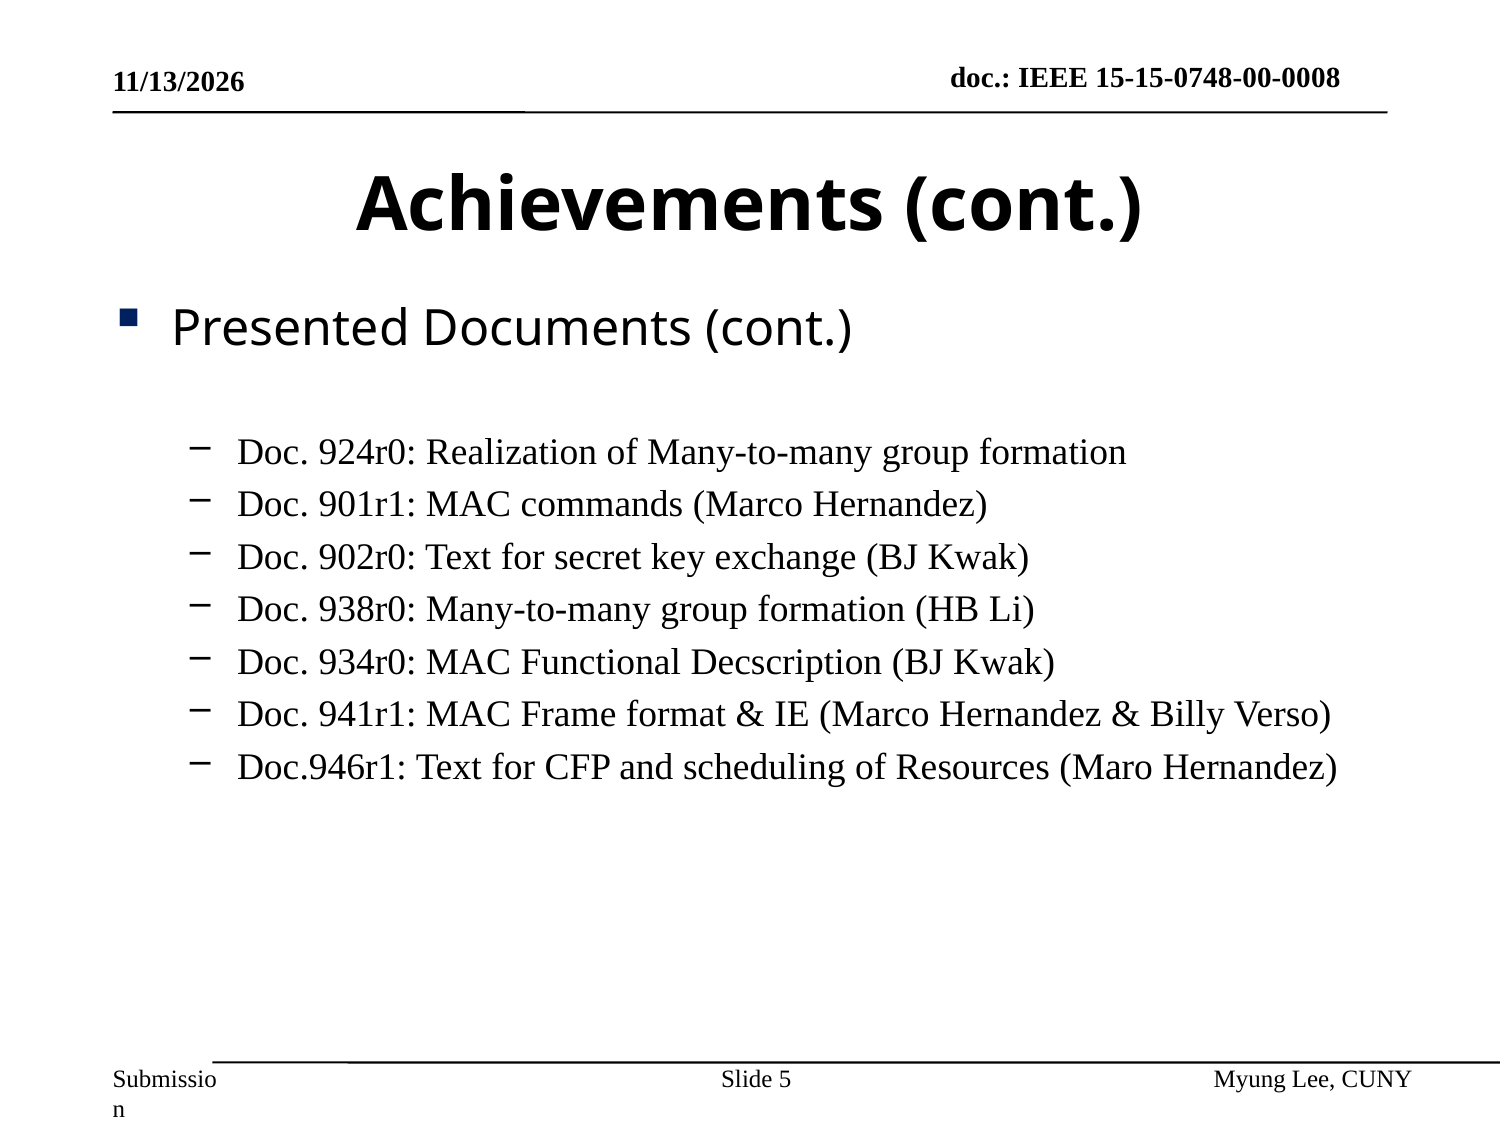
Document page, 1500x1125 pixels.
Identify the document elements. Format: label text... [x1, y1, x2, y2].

list Presented Documents (cont.) Doc. 924r0: Realization of Many-to-many group formation Doc. 901r1: MAC commands (Marco Hernandez) Doc. 902r0: Text for secret key exchange (BJ Kwak) Doc. 938r0: Many-to-many group formation (HB Li) Doc. 934r0: MAC Functional Decscription (BJ Kwak) Doc. 941r1: MAC Frame format & IE (Marco Hernandez & Billy Verso) Doc.946r1: Text for CFP and scheduling of Resources (Maro Hernandez) [99, 287, 1488, 963]
footer Myung Lee, CUNY [855, 1061, 1413, 1124]
title Achievements (cont.) [112, 112, 1388, 287]
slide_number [112, 61, 376, 98]
slide_number Slide 5 [712, 1061, 800, 1093]
